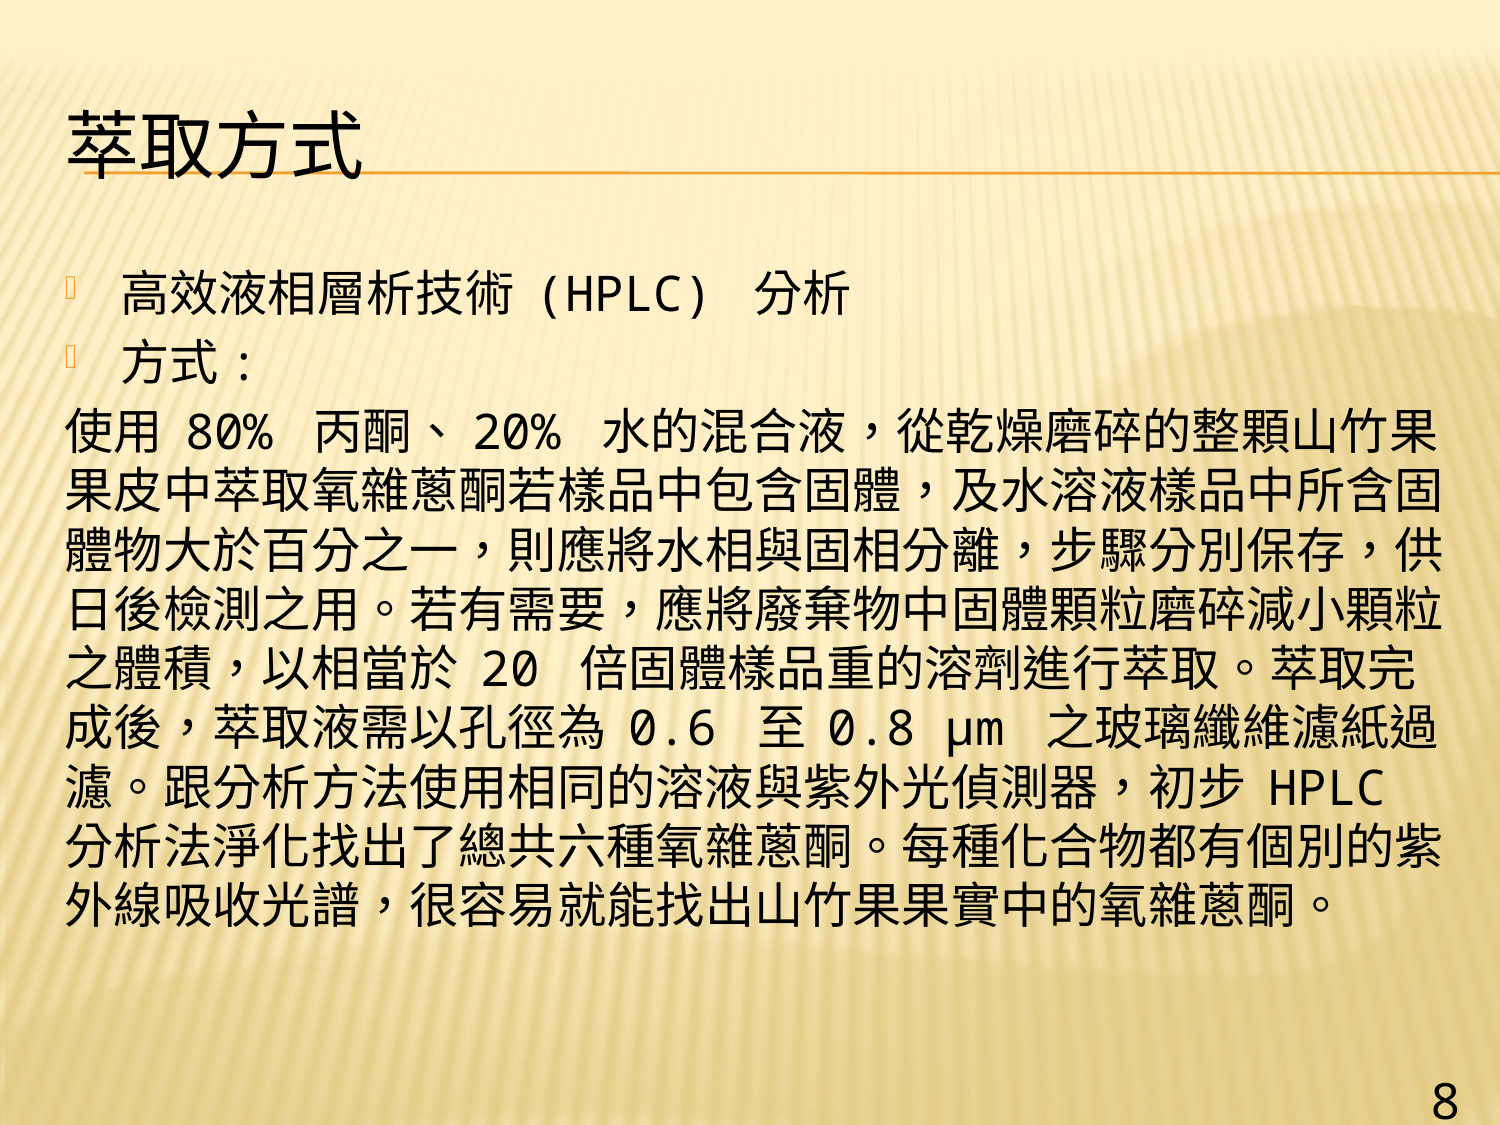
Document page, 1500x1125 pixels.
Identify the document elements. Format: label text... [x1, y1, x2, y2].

list 高效液相層析技術 (HPLC) 分析 方式: 使用 80% 丙酮、20% 水的混合液，從乾燥磨碎的整顆山竹果果皮中萃取氧雜蔥酮若樣品中包含固體，及水溶液樣品中所含固體物大於百分之一，則應將水相與固相分離，步驟分別保存，供日後檢測之用。若有需要，應將廢棄物中固體顆粒磨碎減小顆粒之體積，以相當於 20 倍固體樣品重的溶劑進行萃取。萃取完成後，萃取液需以孔徑為 0.6 至 0.8 μm 之玻璃纖維濾紙過濾。跟分析方法使用相同的溶液與紫外光偵測器，初步 HPLC 分析法淨化找出了總共六種氧雜蔥酮。每種化合物都有個別的紫外線吸收光譜，很容易就能找出山竹果果實中的氧雜蔥酮。 [50, 254, 1475, 998]
slide_number 8 [1350, 1061, 1475, 1103]
title 萃取方式 [50, 75, 1475, 213]
